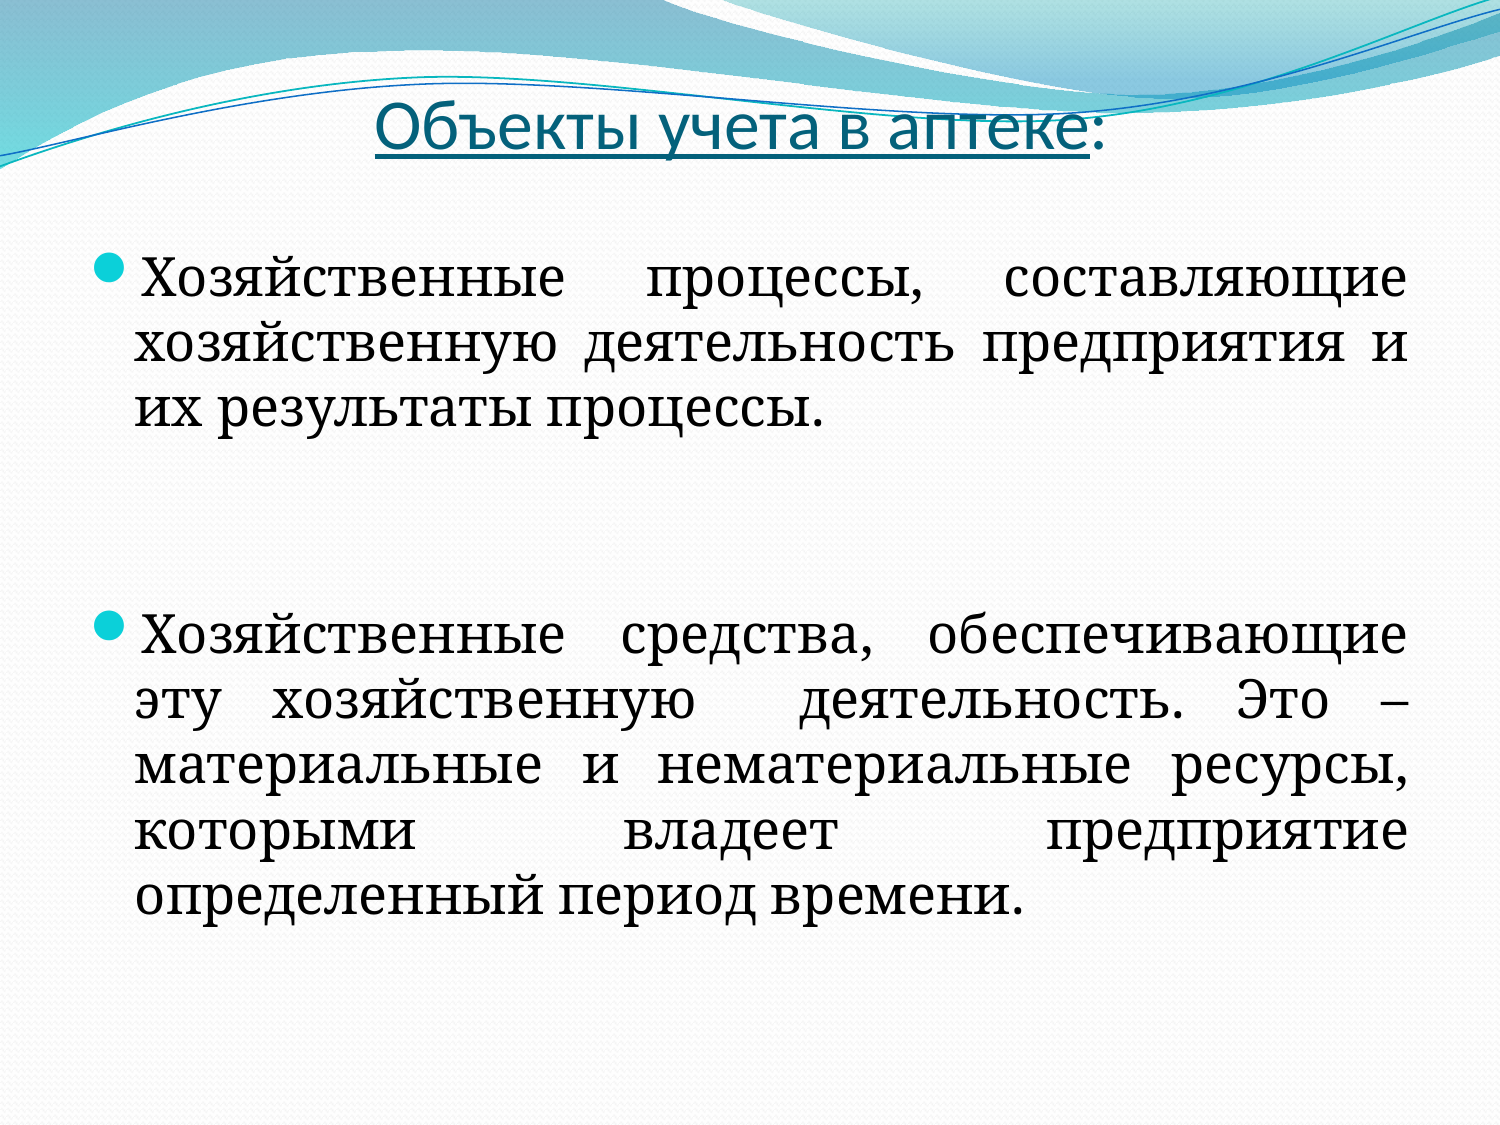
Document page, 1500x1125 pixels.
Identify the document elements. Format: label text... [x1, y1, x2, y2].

list Хозяйственные процессы, составляющие хозяйственную деятельность предприятия и их результаты процессы. Хозяйственные средства, обеспечивающие эту хозяйственную деятельность. Это – материальные и нематериальные ресурсы, которыми владеет предприятие определенный период времени. [75, 234, 1425, 1038]
title Объекты учета в аптеке: [75, 70, 1425, 165]
